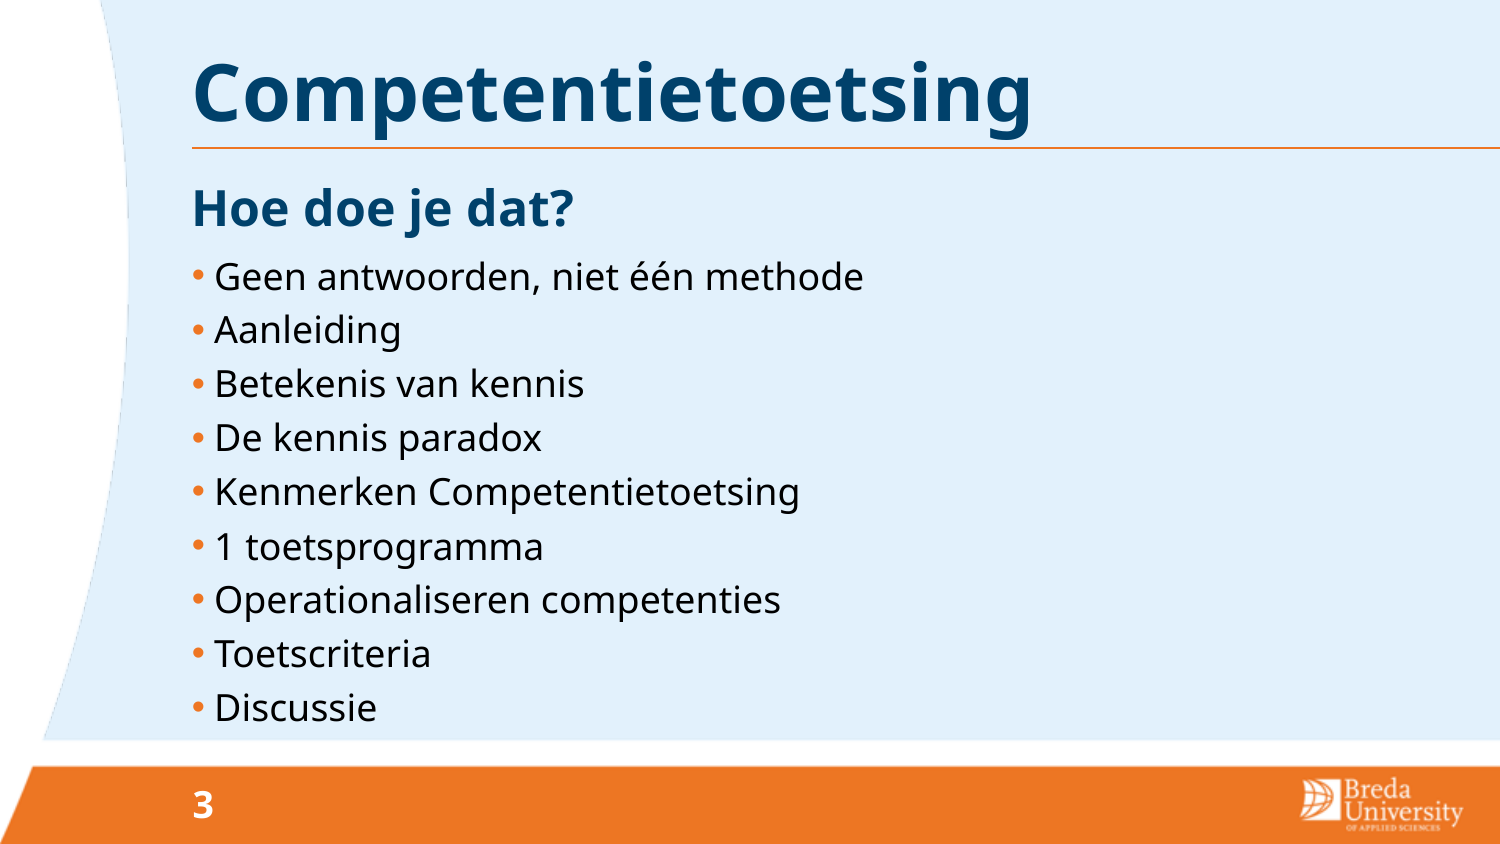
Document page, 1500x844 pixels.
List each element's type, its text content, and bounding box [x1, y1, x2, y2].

slide_number 3 [177, 773, 351, 819]
list Hoe doe je dat? [191, 176, 1341, 244]
list Geen antwoorden, niet één methode Aanleiding Betekenis van kennis De kennis paradox Kenmerken Competentietoetsing 1 toetsprogramma Operationaliseren competenties Toetscriteria Discussie [191, 244, 1341, 741]
picture [0, 0, 1500, 844]
title Competentietoetsing [191, 3, 1341, 138]
